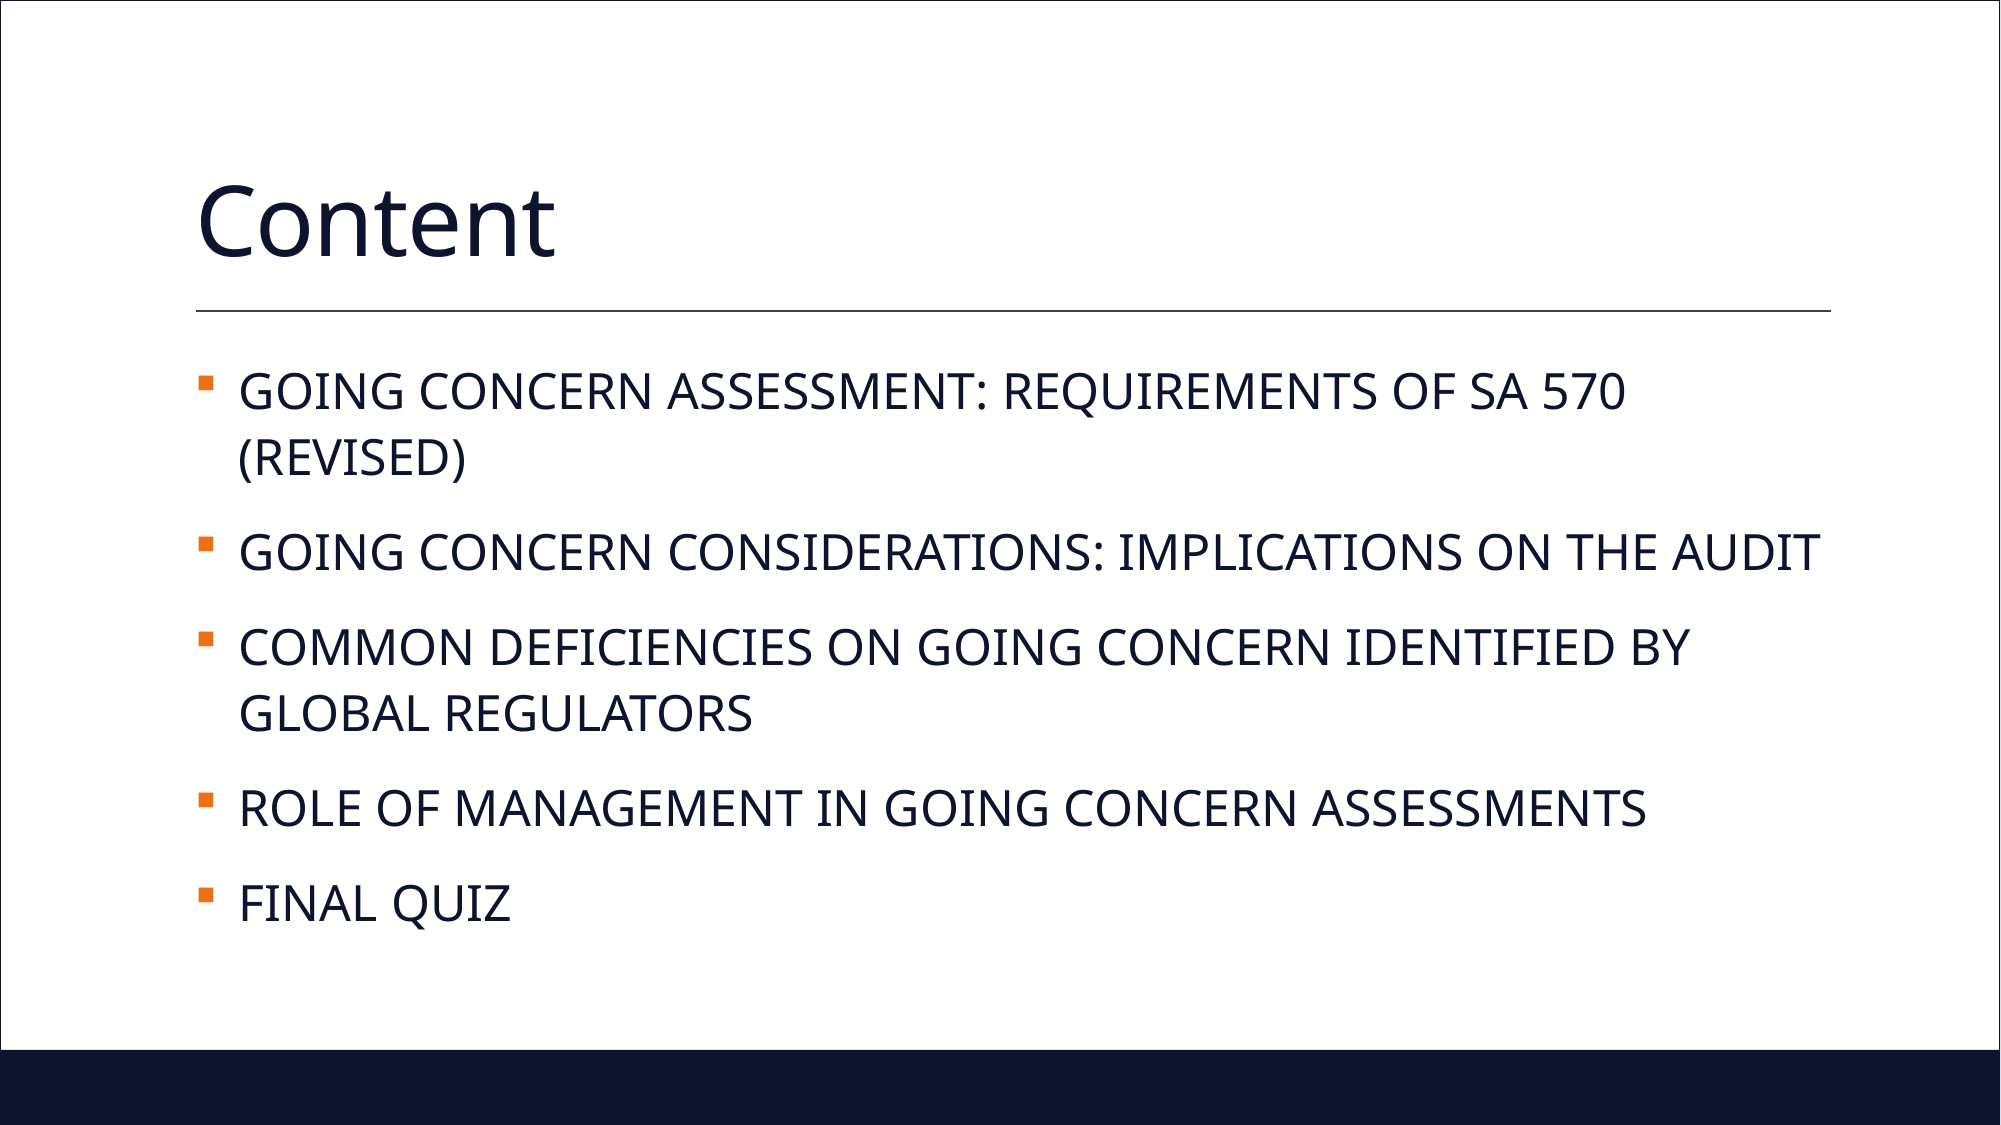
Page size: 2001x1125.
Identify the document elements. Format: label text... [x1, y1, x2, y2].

title Content [180, 47, 1830, 285]
list GOING CONCERN ASSESSMENT: REQUIREMENTS OF SA 570 (REVISED) GOING CONCERN CONSIDERATIONS: IMPLICATIONS ON THE AUDIT COMMON DEFICIENCIES ON GOING CONCERN IDENTIFIED BY GLOBAL REGULATORS ROLE OF MANAGEMENT IN GOING CONCERN ASSESSMENTS FINAL QUIZ [180, 345, 1830, 963]
